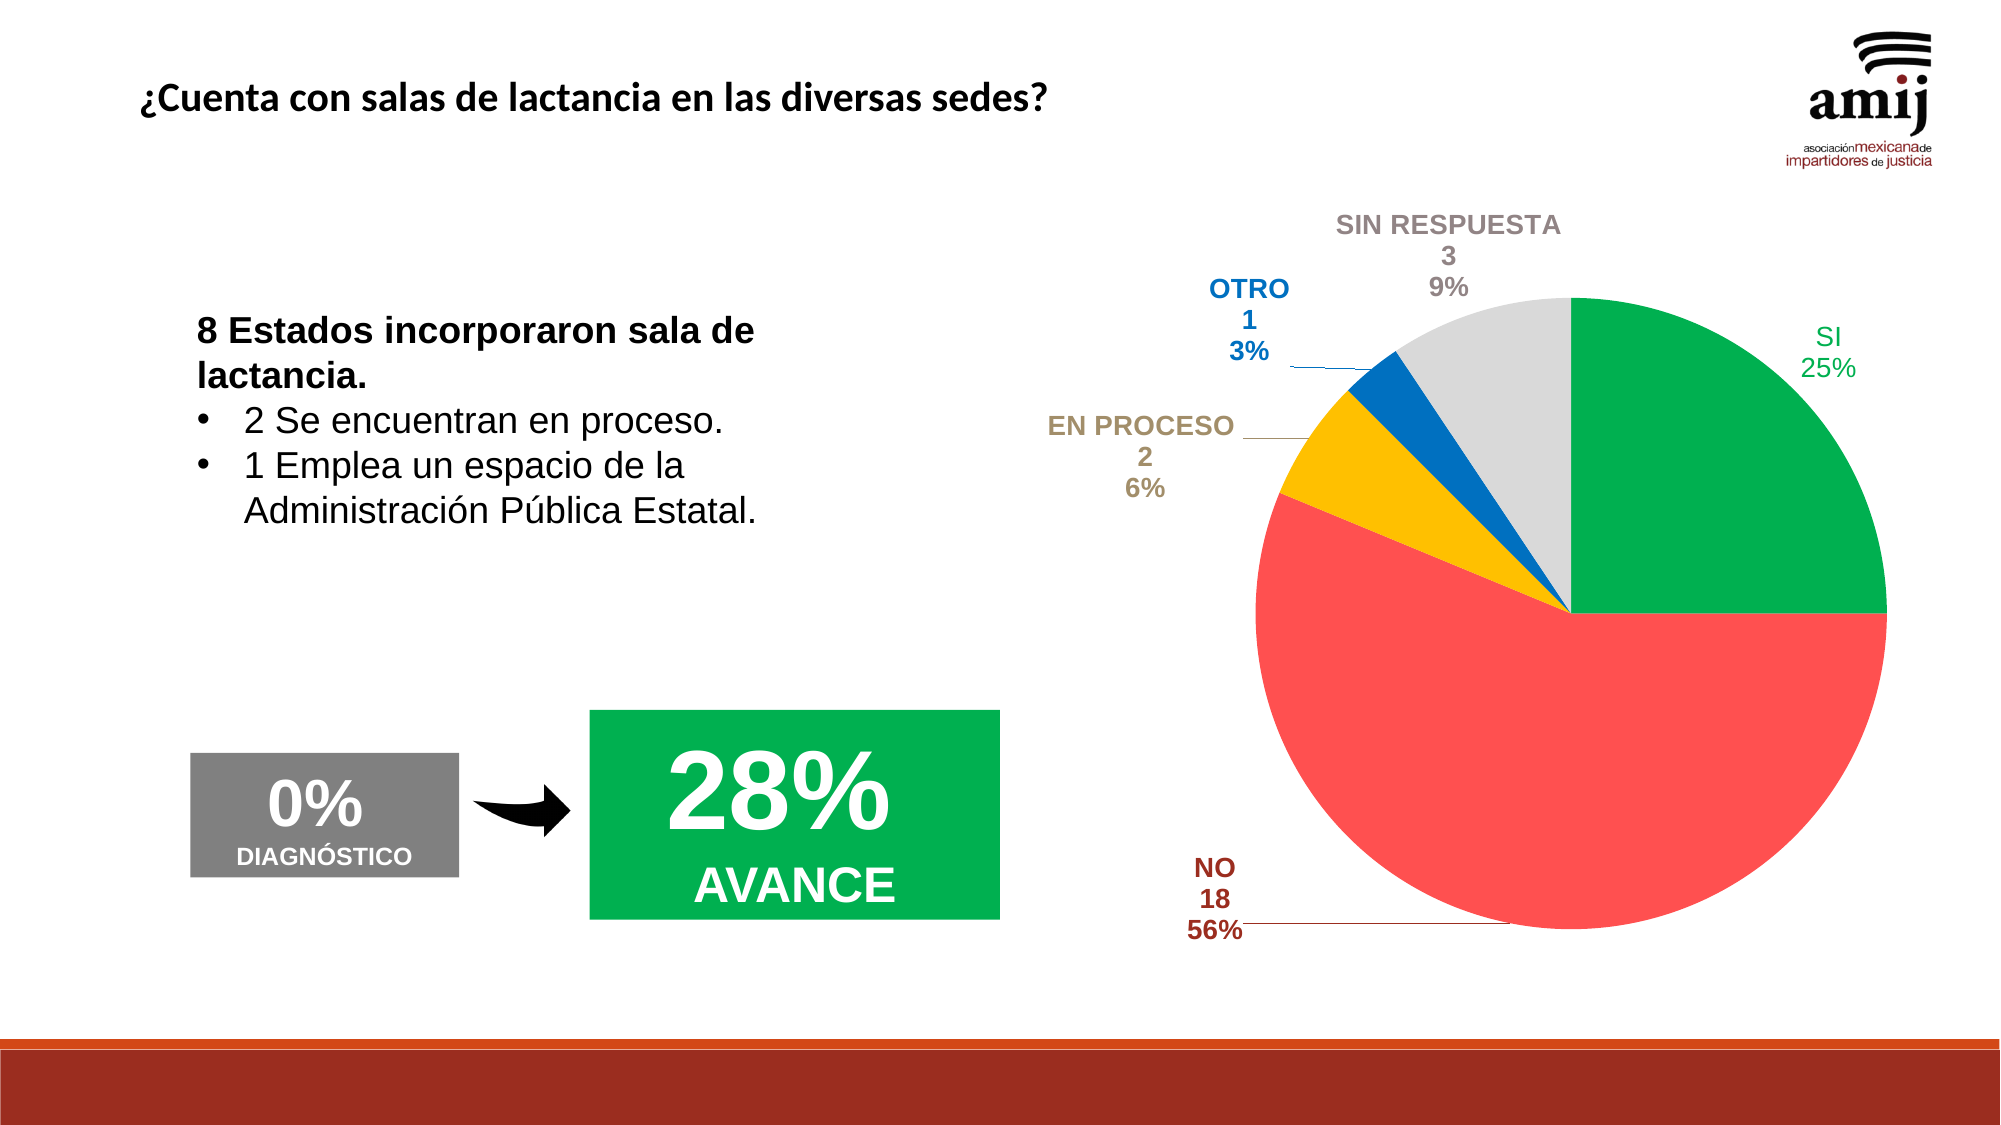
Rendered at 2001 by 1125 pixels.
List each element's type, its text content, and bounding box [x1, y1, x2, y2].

text_box 0% DIAGNÓSTICO [190, 752, 460, 878]
text_box 28% AVANCE [589, 709, 870, 920]
picture [1763, 3, 1956, 196]
chart [875, 186, 2000, 1046]
text_box 8 Estados incorporaron sala de lactancia. 2 Se encuentran en proceso. 1 Emplea un espacio de la Administración Pública Estatal. [182, 298, 870, 539]
text_box ¿Cuenta con salas de lactancia en las diversas sedes? [123, 61, 1723, 127]
picture [468, 757, 575, 864]
